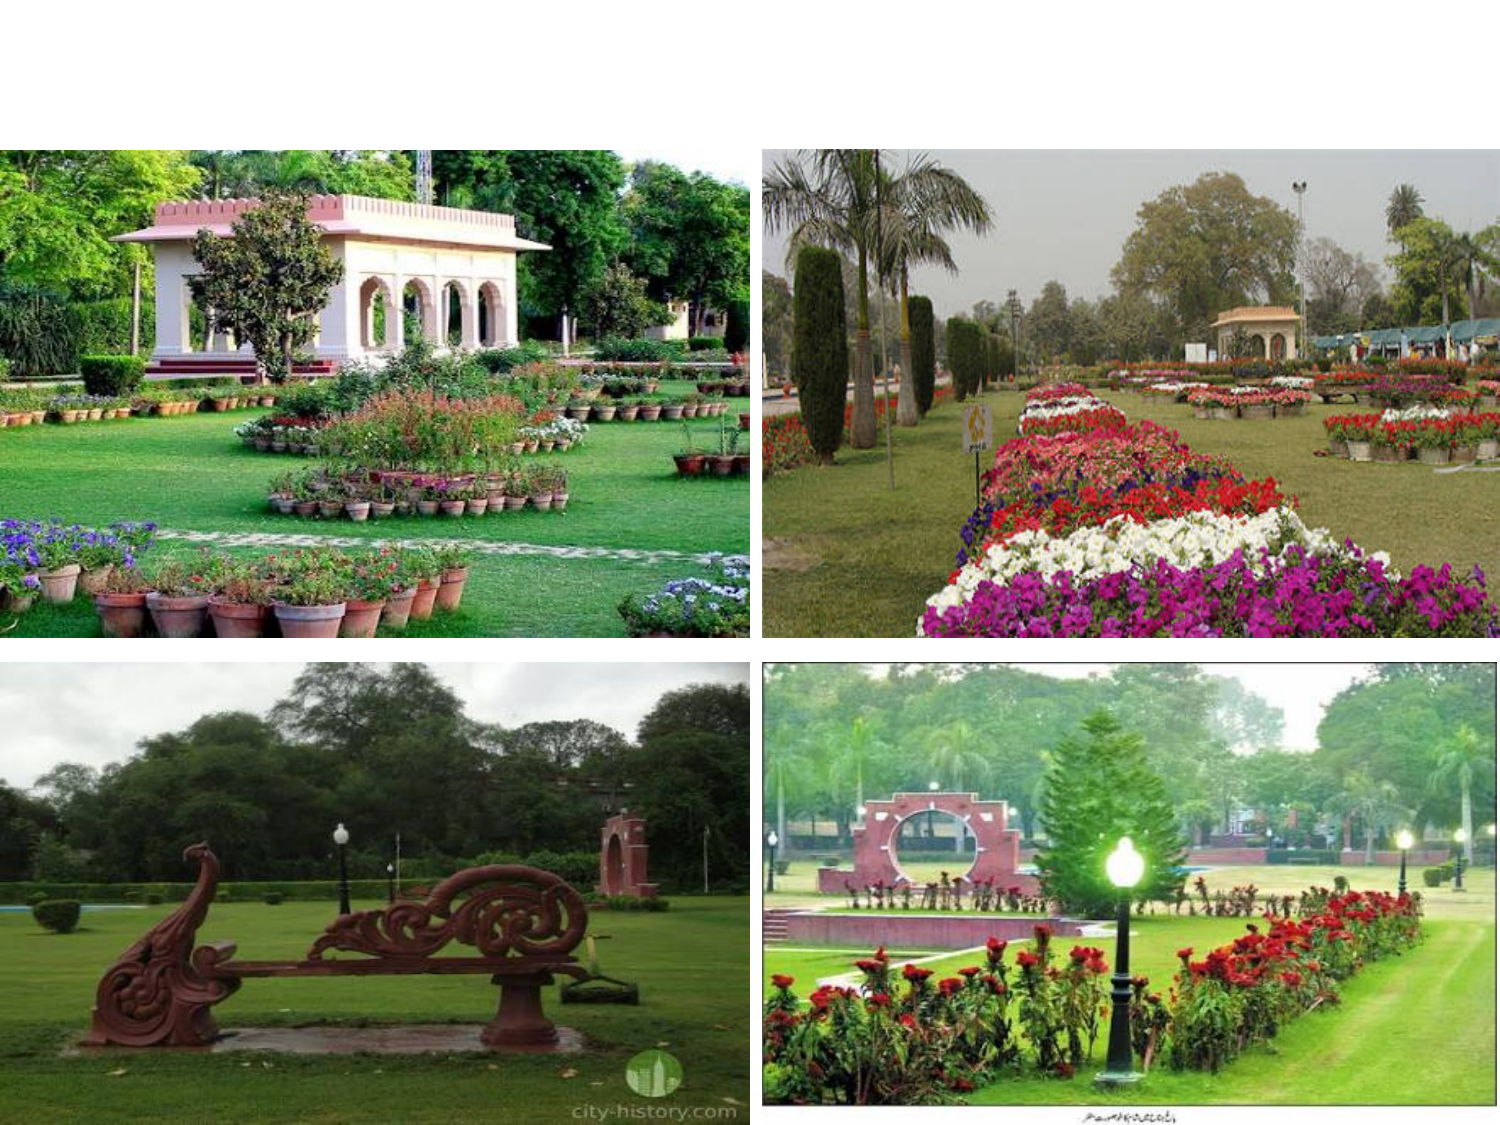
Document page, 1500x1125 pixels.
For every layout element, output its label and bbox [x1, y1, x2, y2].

list [762, 662, 1497, 1125]
list [0, 150, 751, 639]
list [0, 662, 751, 1125]
list [762, 149, 1500, 638]
